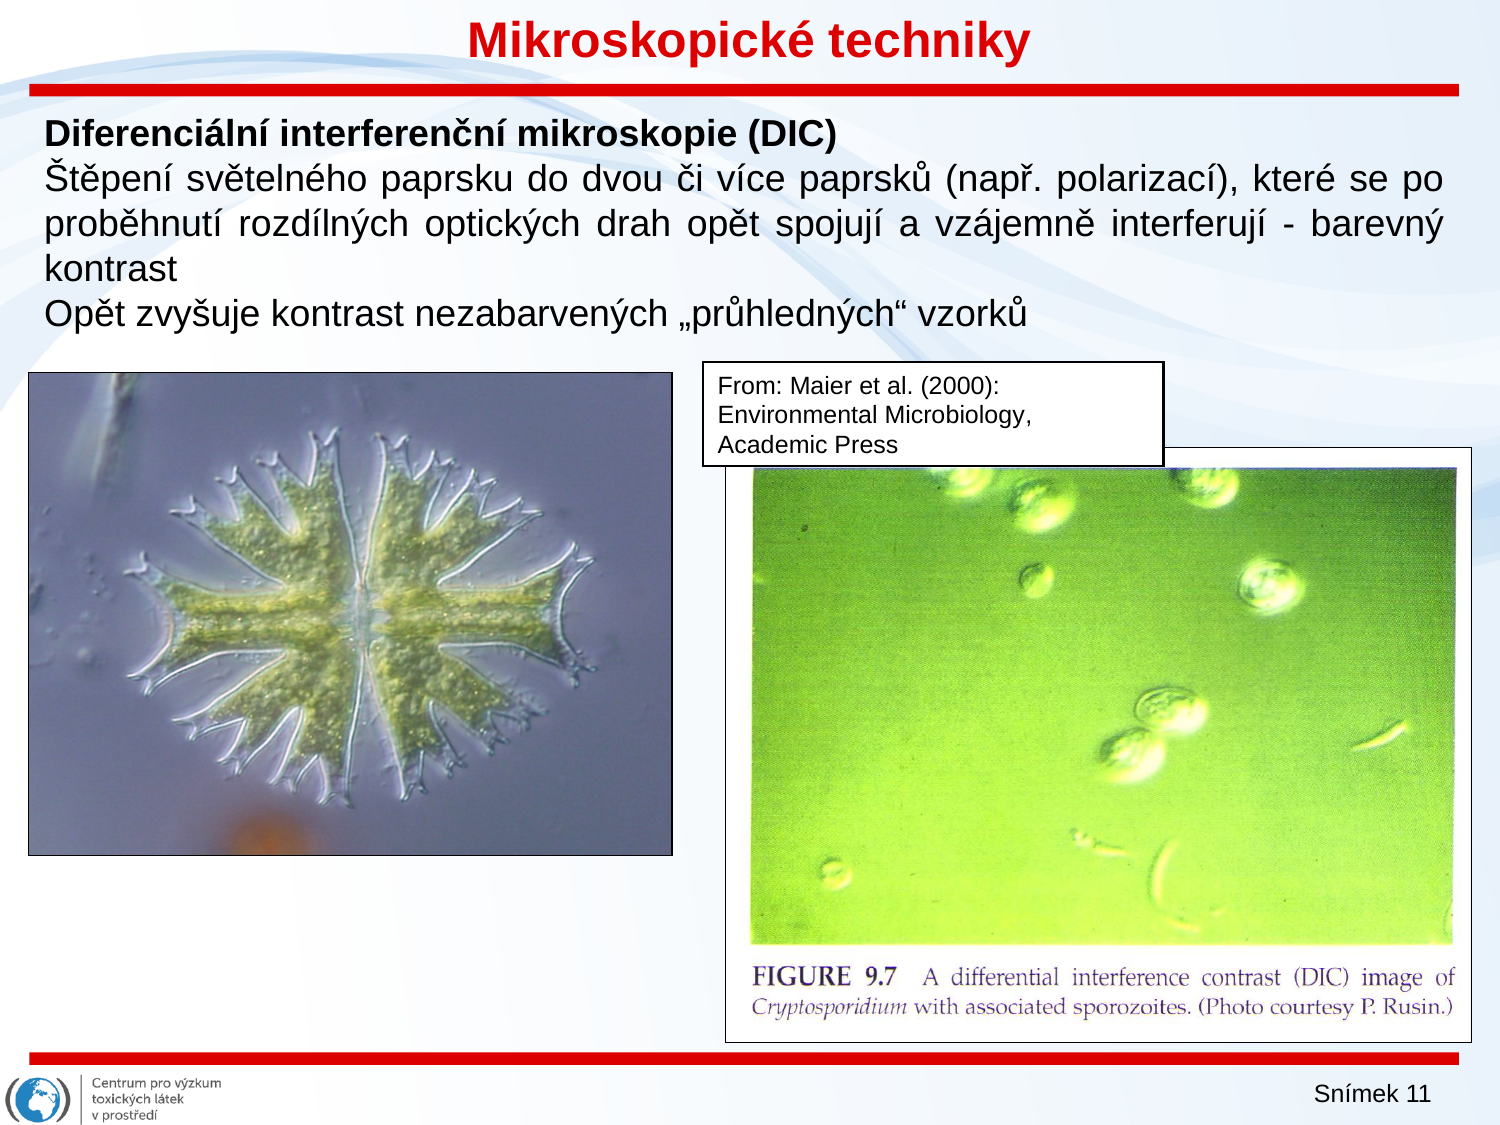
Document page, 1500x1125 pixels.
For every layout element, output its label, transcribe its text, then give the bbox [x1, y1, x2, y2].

text_box From: Maier et al. (2000): Environmental Microbiology, Academic Press [702, 361, 1164, 467]
text_box Mikroskopické techniky [0, 0, 1500, 75]
picture [0, 75, 1500, 1125]
text_box Diferenciální interferenční mikroskopie (DIC) Štěpení světelného paprsku do dvou či více paprsků (např. polarizací), které se po proběhnutí rozdílných optických drah opět spojují a vzájemně interferují - barevný kontrast Opět zvyšuje kontrast nezabarvených „průhledných“ vzorků [29, 101, 1459, 342]
slide_number Snímek 11 [1149, 1070, 1448, 1125]
